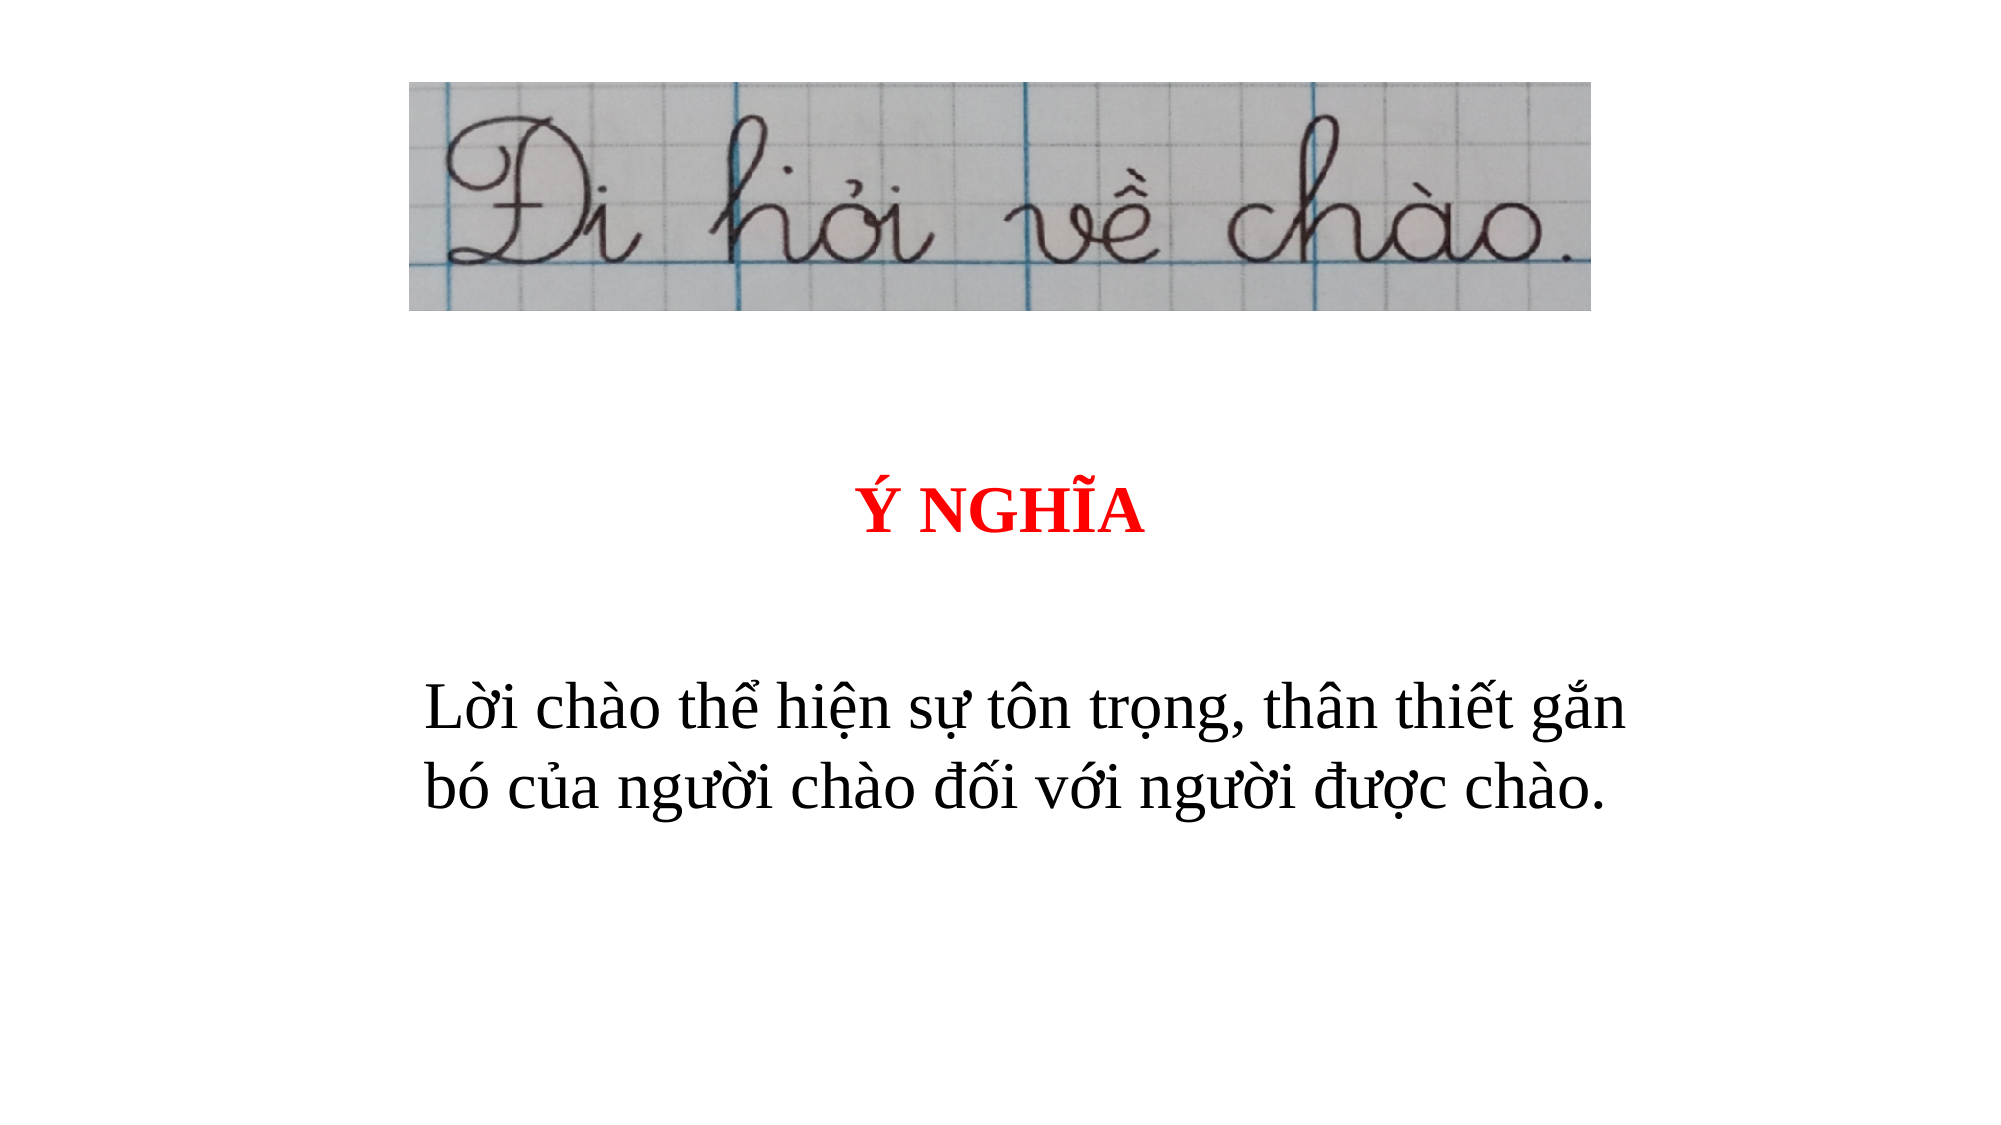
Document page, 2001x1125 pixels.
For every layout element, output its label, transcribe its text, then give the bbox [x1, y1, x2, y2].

text_box Lời chào thể hiện sự tôn trọng, thân thiết gắn bó của người chào đối với người được chào. [409, 654, 1678, 830]
text_box Ý NGHĨA [591, 458, 1409, 554]
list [409, 82, 1591, 312]
